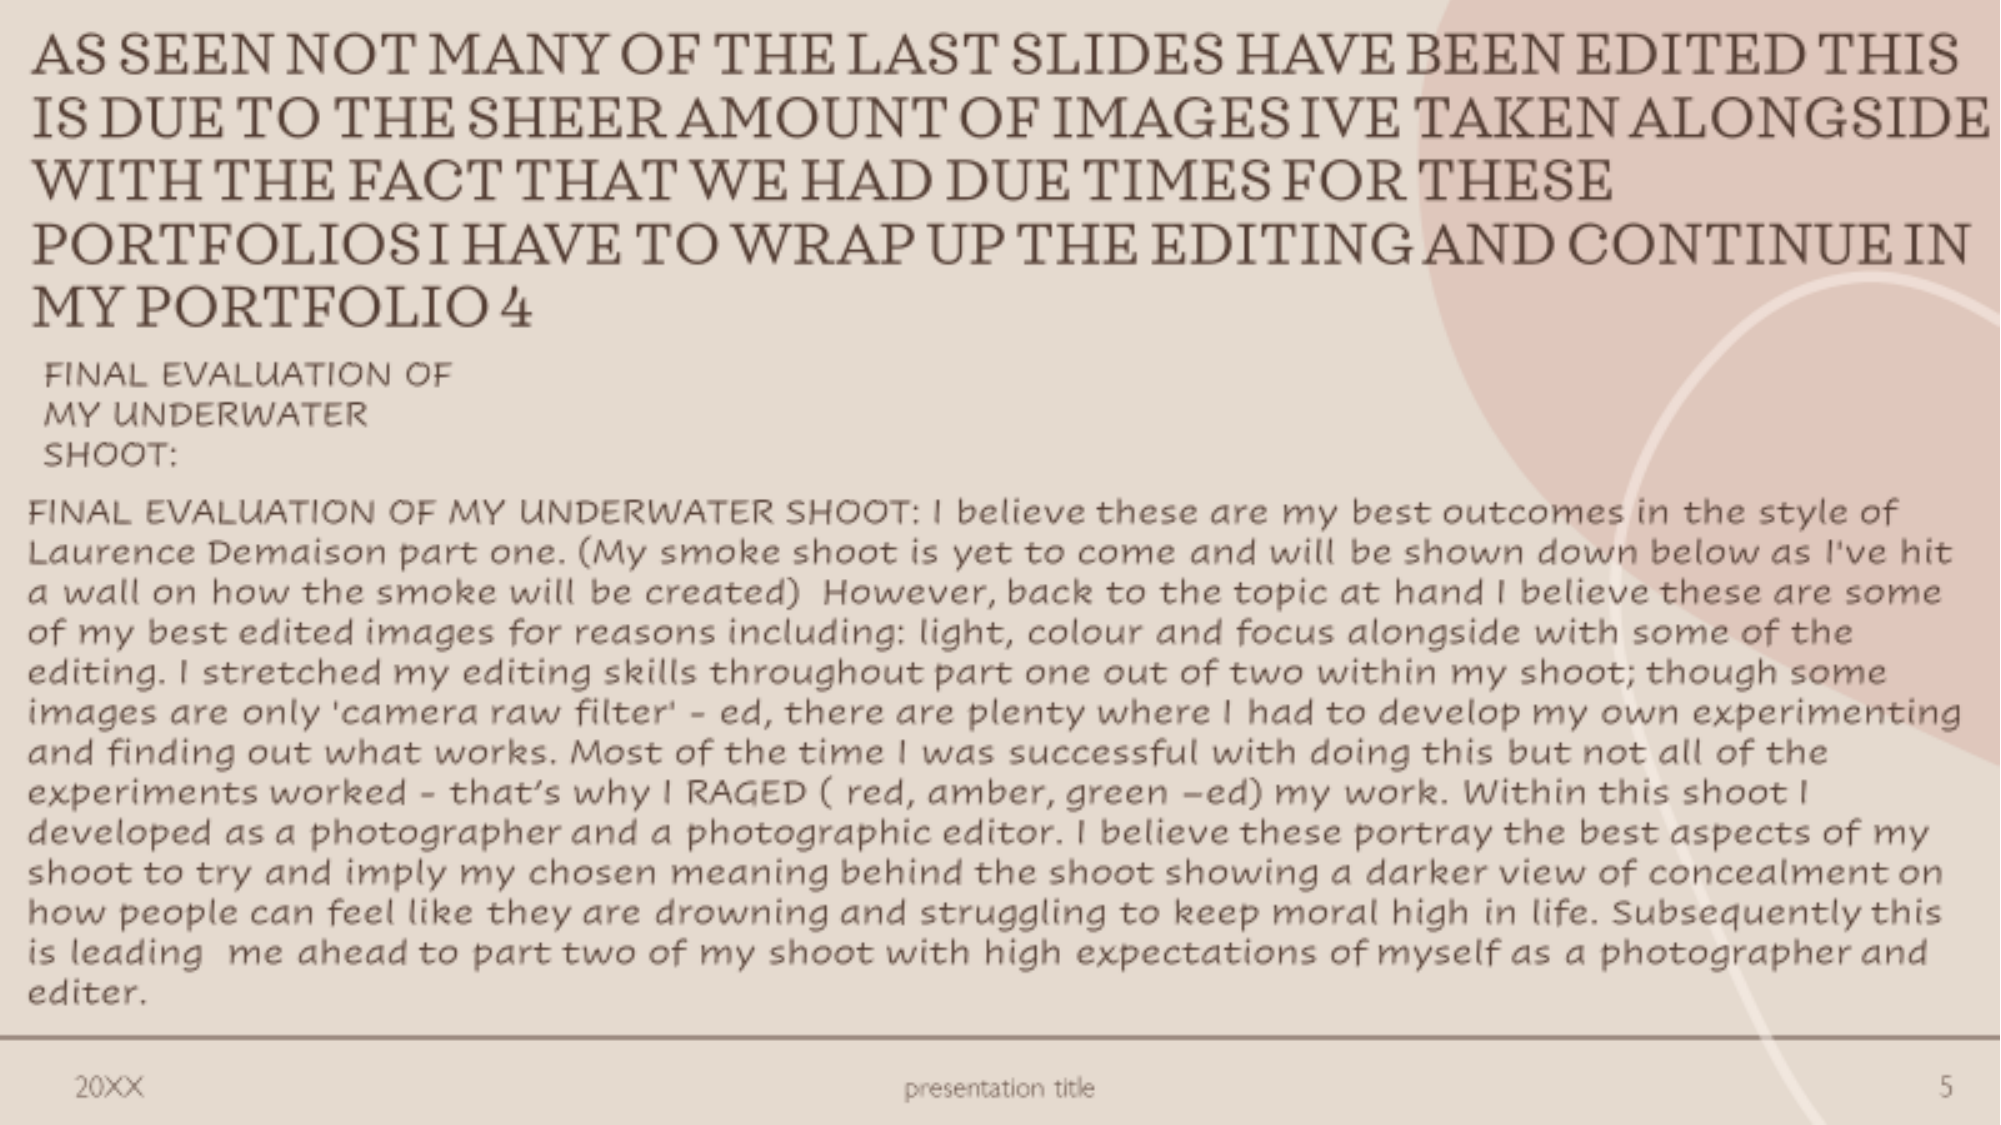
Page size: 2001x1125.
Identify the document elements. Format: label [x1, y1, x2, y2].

list [0, 0, 2000, 1125]
